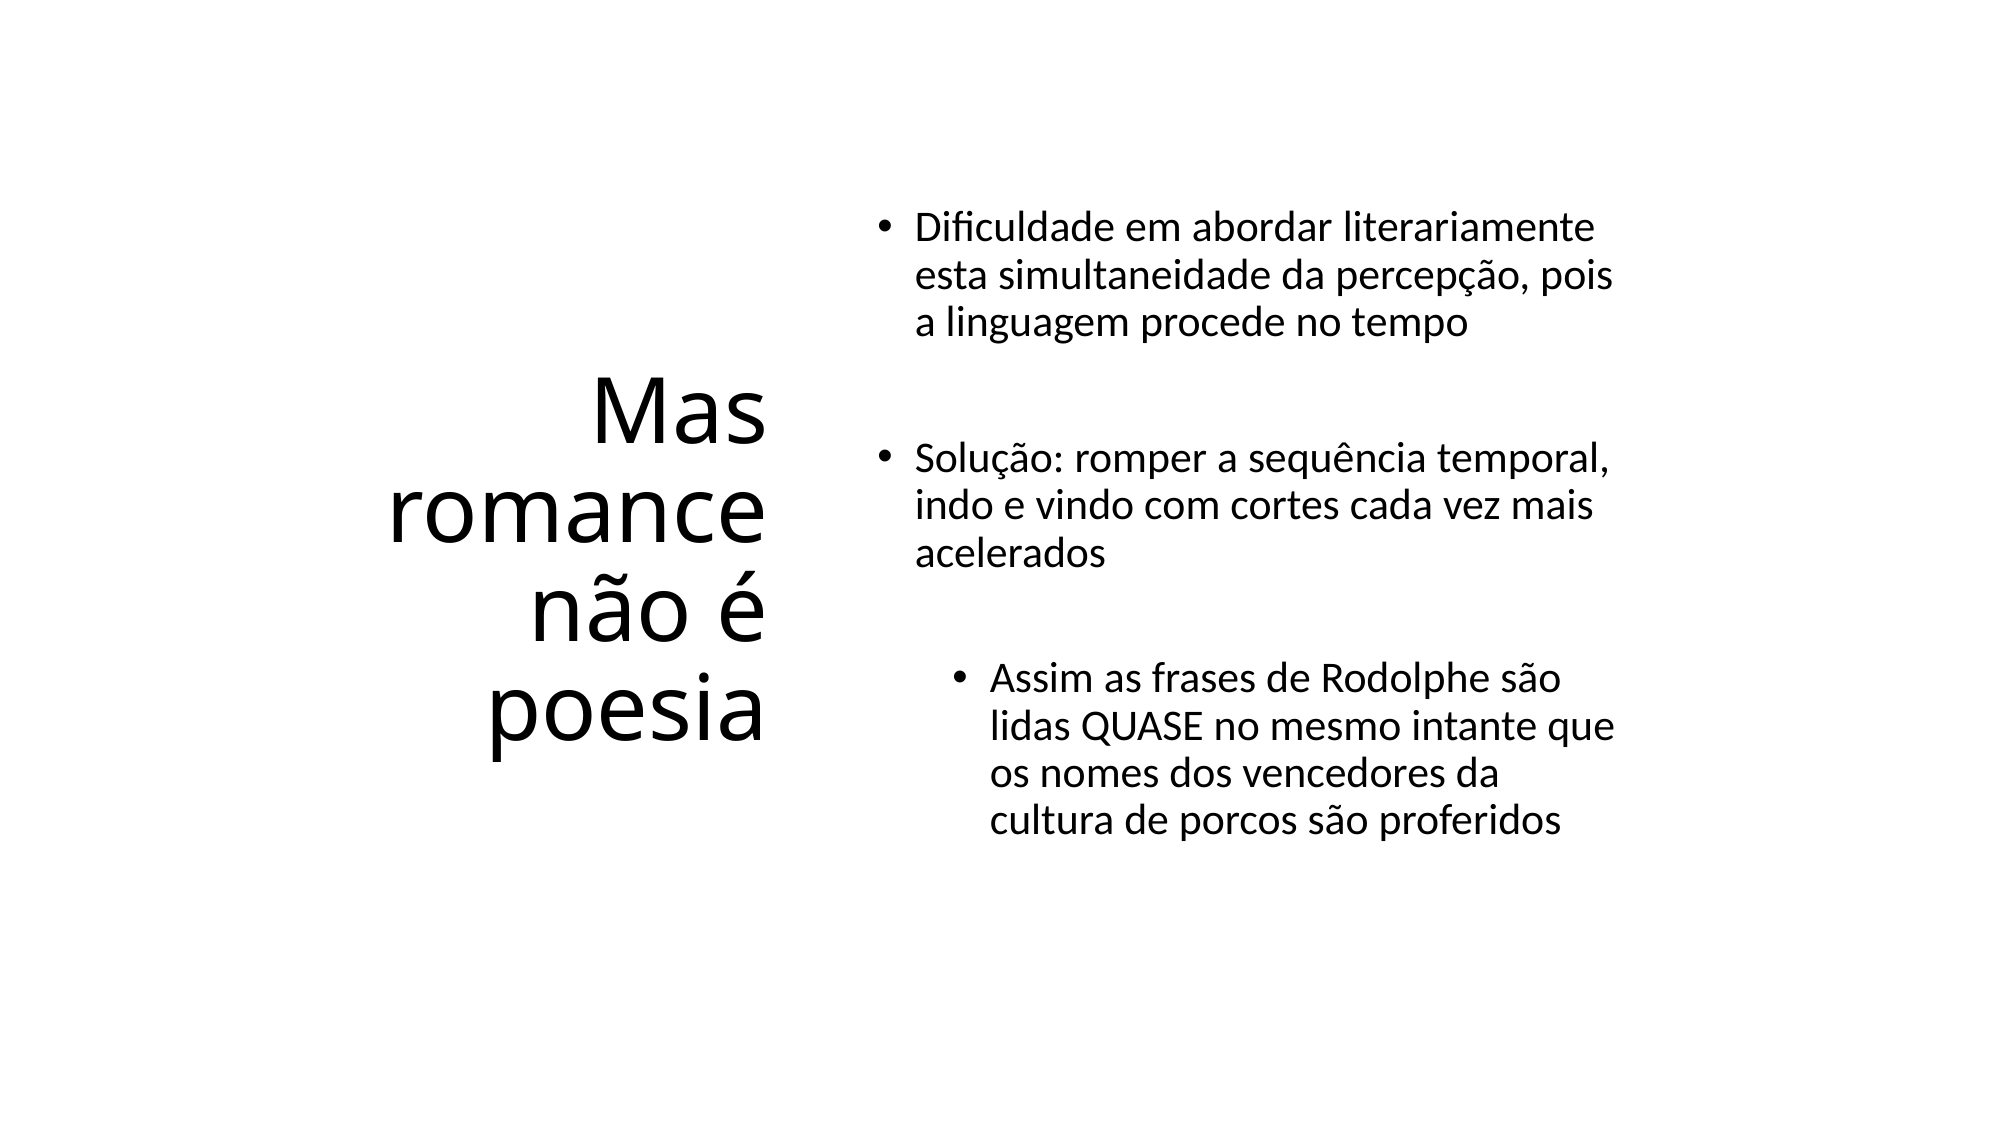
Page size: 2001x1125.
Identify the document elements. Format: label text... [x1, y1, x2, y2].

title Mas romance não é poesia [353, 158, 784, 967]
list Dificuldade em abordar literariamente esta simultaneidade da percepção, pois a linguagem procede no tempo Solução: romper a sequência temporal, indo e vindo com cortes cada vez mais acelerados Assim as frases de Rodolphe são lidas QUASE no mesmo intante que os nomes dos vencedores da cultura de porcos são proferidos [862, 158, 1647, 967]
